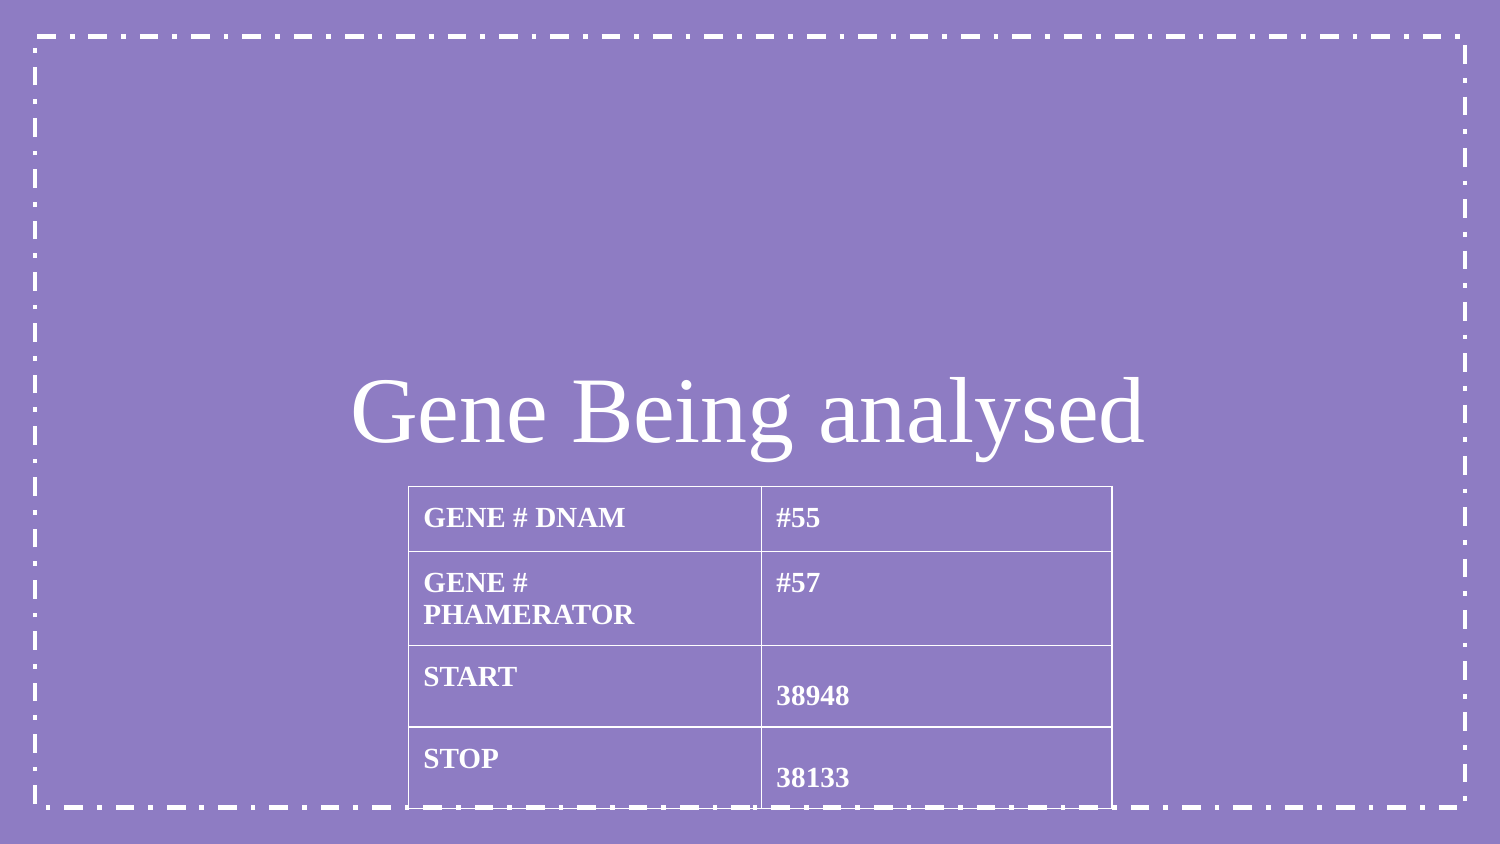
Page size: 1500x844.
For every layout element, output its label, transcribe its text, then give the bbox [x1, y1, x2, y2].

text_box [35, 36, 1465, 808]
table_cell GENE # PHAMERATOR [409, 552, 761, 645]
table_header #55 [762, 487, 1111, 551]
table_cell #57 [762, 552, 1111, 645]
table_cell START [409, 646, 761, 726]
table_cell 38948 [762, 646, 1111, 726]
table_cell STOP [409, 728, 761, 808]
table_header GENE # DNAM [409, 487, 761, 551]
list Gene Being analysed [61, 316, 1460, 527]
table_cell 38133 [762, 728, 1111, 808]
